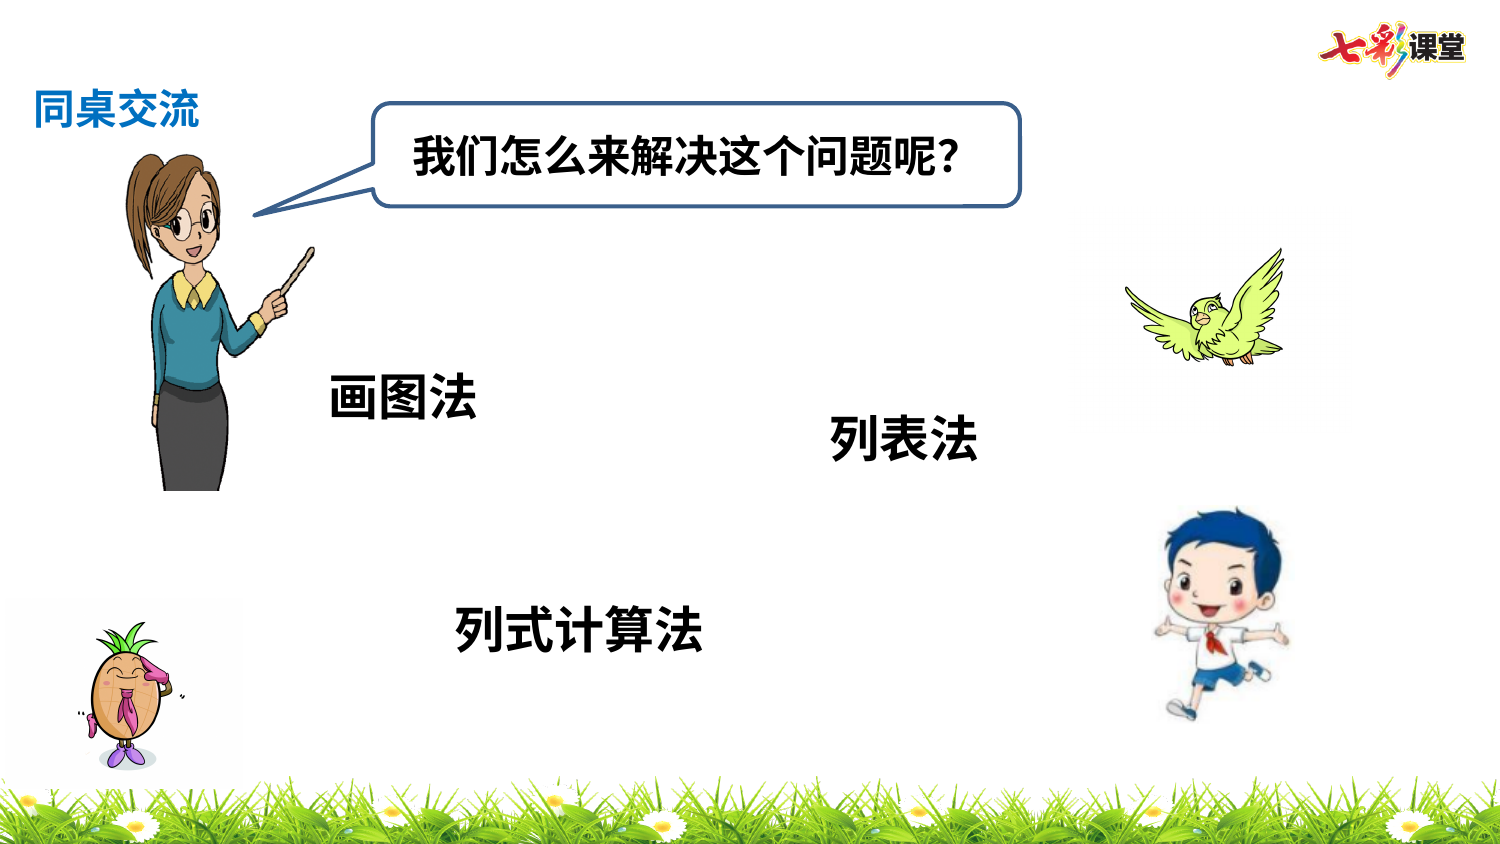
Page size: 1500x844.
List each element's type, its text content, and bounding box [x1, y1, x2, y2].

picture [125, 153, 315, 492]
text_box 同桌交流 [18, 75, 341, 140]
text_box 画图法 [319, 358, 504, 434]
text_box 我们怎么来解决这个问题呢？ [319, 101, 1023, 209]
picture [1067, 206, 1352, 433]
picture [0, 598, 1500, 844]
picture [1316, 20, 1468, 80]
picture [1151, 504, 1295, 724]
text_box 列式计算法 [439, 590, 771, 666]
text_box 列表法 [814, 399, 1139, 475]
